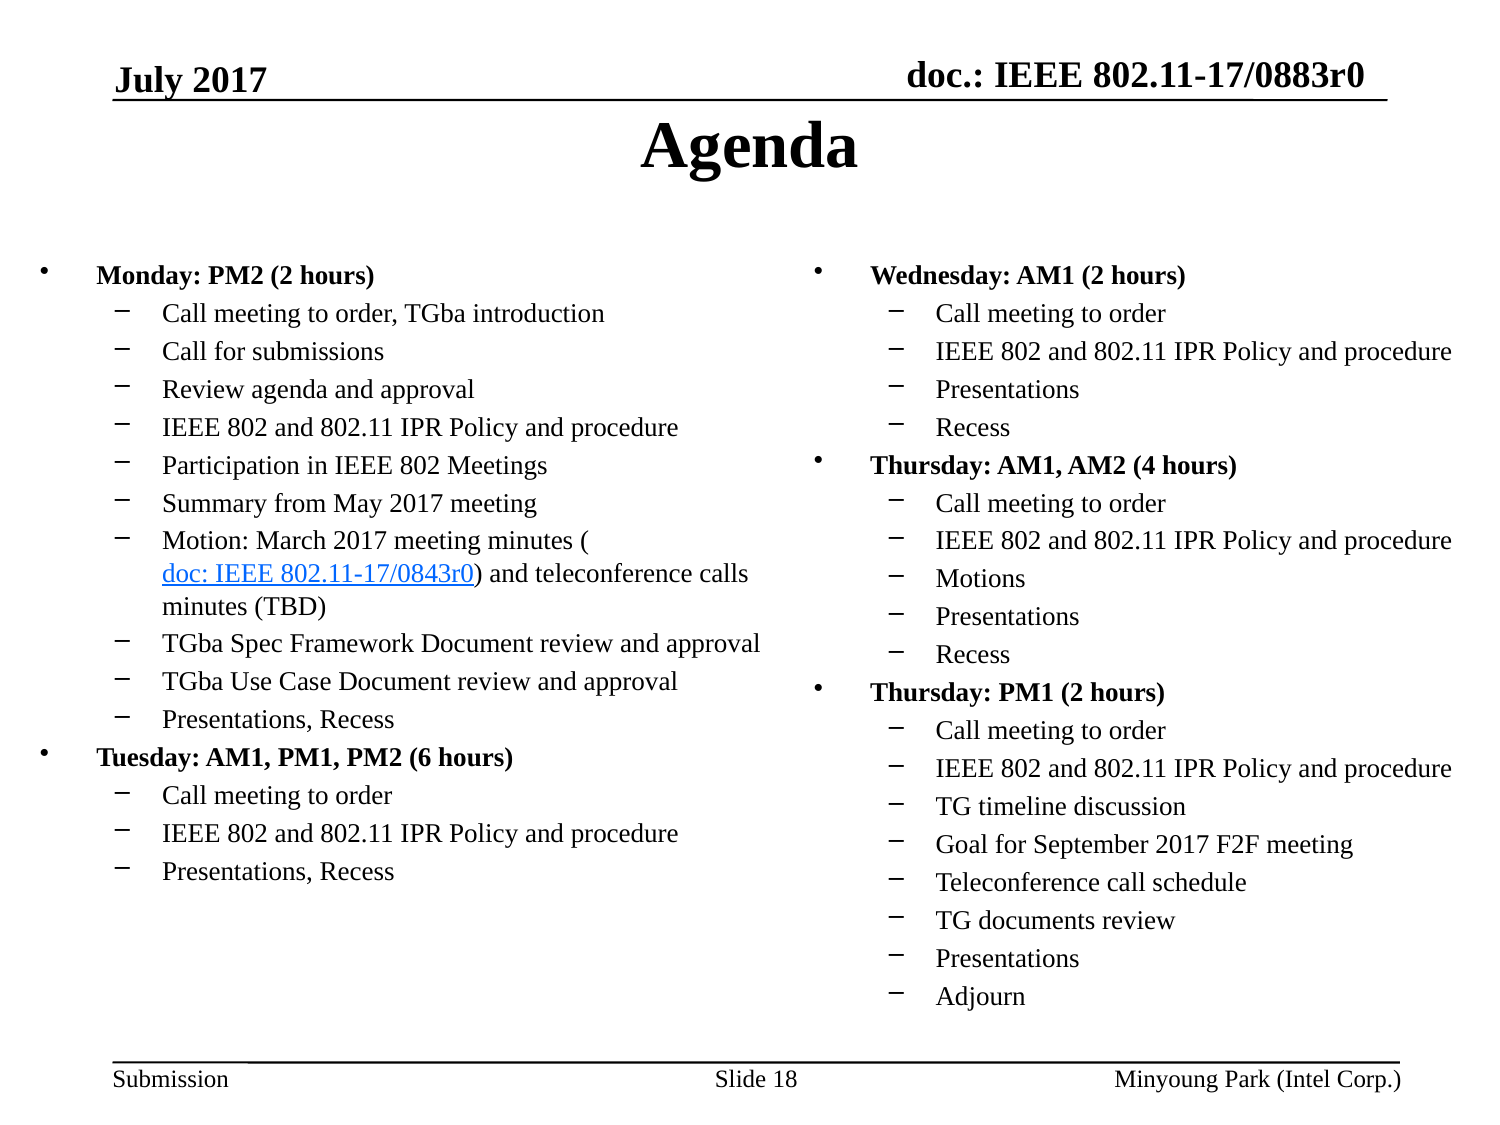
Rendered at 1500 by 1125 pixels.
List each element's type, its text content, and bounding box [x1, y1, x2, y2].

footer Minyoung Park (Intel Corp.) [949, 1061, 1402, 1093]
list Monday: PM2 (2 hours) Call meeting to order, TGba introduction Call for submissions Review agenda and approval IEEE 802 and 802.11 IPR Policy and procedure Participation in IEEE 802 Meetings Summary from May 2017 meeting Motion: March 2017 meeting minutes (doc: IEEE 802.11-17/0843r0) and teleconference calls minutes (TBD) TGba Spec Framework Document review and approval TGba Use Case Document review and approval Presentations, Recess Tuesday: AM1, PM1, PM2 (6 hours) Call meeting to order IEEE 802 and 802.11 IPR Policy and procedure Presentations, Recess [24, 249, 798, 1063]
title Agenda [112, 112, 1388, 171]
list Wednesday: AM1 (2 hours) Call meeting to order IEEE 802 and 802.11 IPR Policy and procedure Presentations Recess Thursday: AM1, AM2 (4 hours) Call meeting to order IEEE 802 and 802.11 IPR Policy and procedure Motions Presentations Recess Thursday: PM1 (2 hours) Call meeting to order IEEE 802 and 802.11 IPR Policy and procedure TG timeline discussion Goal for September 2017 F2F meeting Teleconference call schedule TG documents review Presentations Adjourn [798, 249, 1499, 1063]
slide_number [114, 54, 374, 101]
slide_number Slide 18 [712, 1061, 800, 1093]
